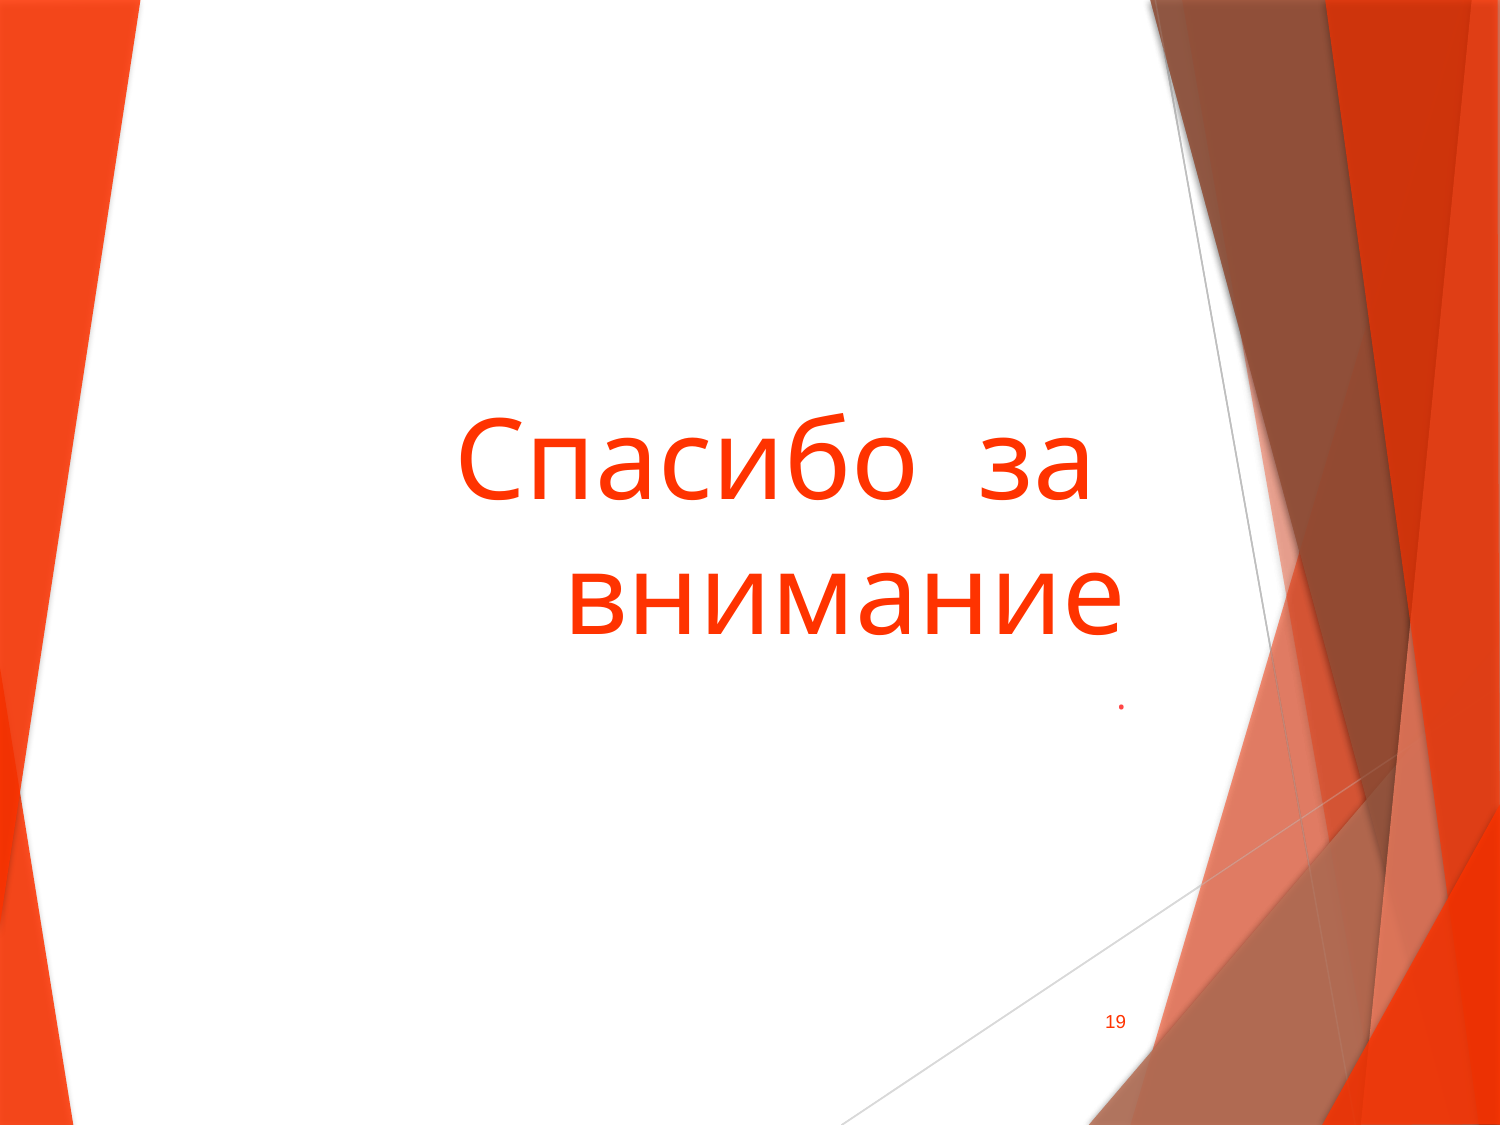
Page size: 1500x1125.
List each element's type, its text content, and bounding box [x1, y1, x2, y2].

subtitle . [185, 664, 1142, 845]
slide_number 19 [1057, 991, 1142, 1051]
title Спасибо за внимание [185, 394, 1142, 664]
